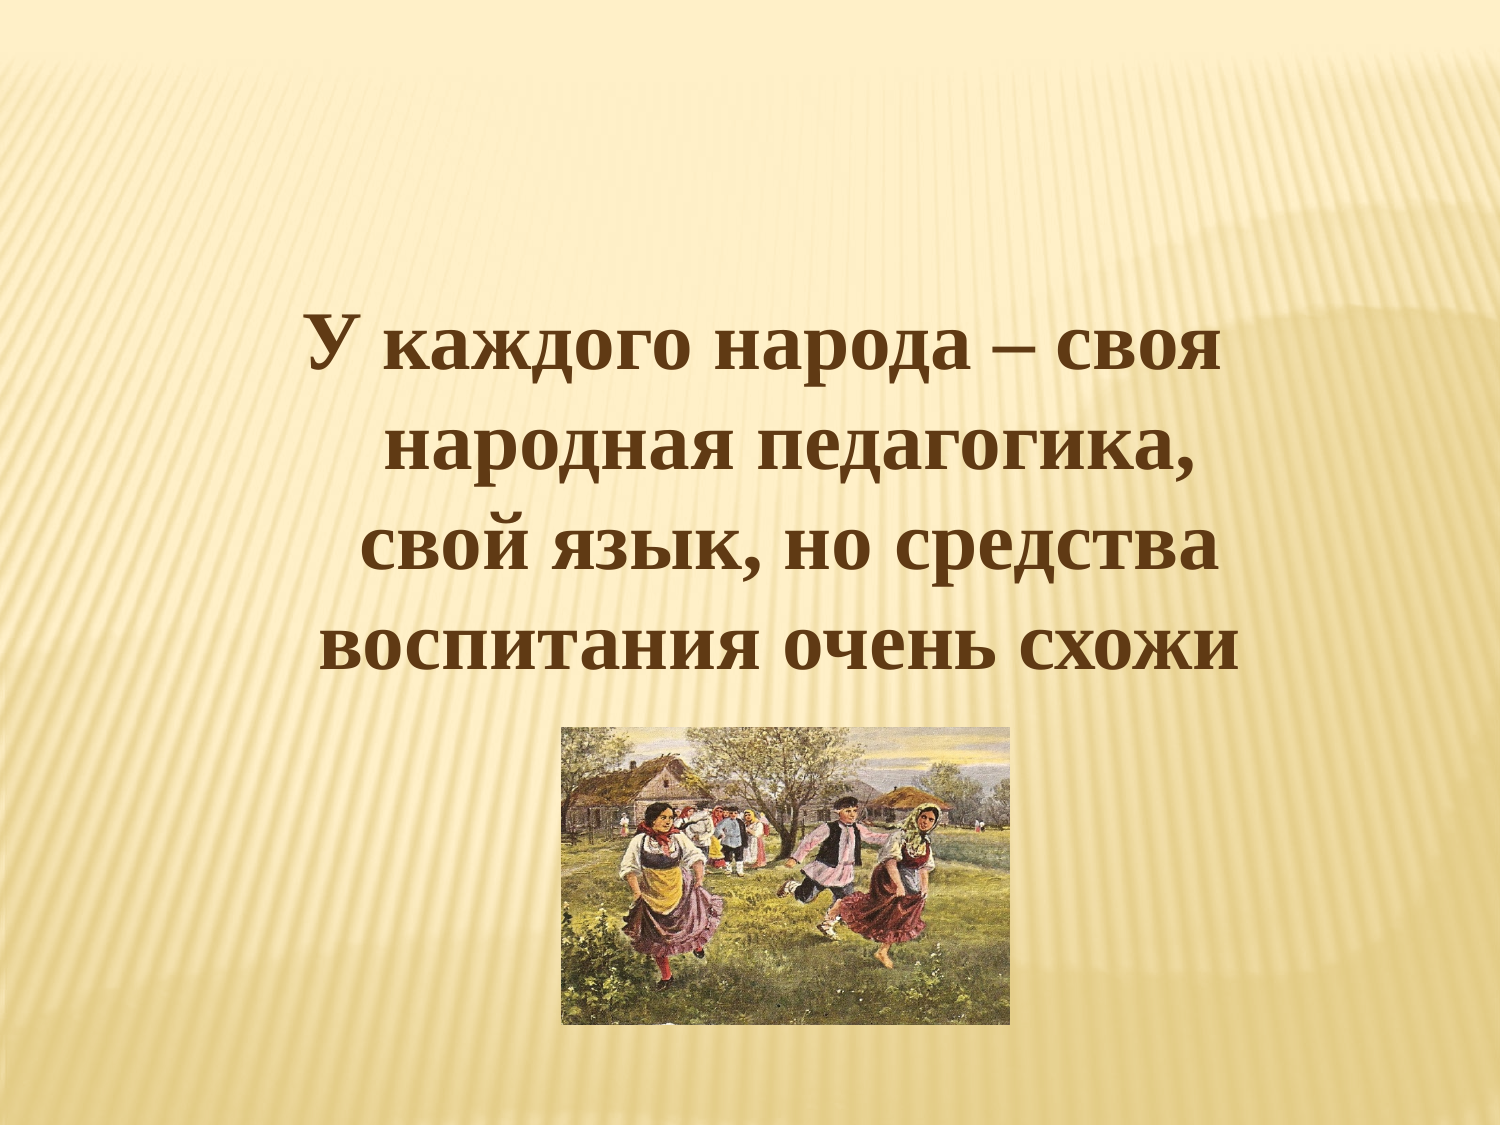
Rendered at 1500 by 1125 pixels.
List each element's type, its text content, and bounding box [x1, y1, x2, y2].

list У каждого народа – своя народная педагогика, свой язык, но средства воспитания очень схожи [230, 278, 1294, 1022]
picture [560, 727, 1011, 1025]
